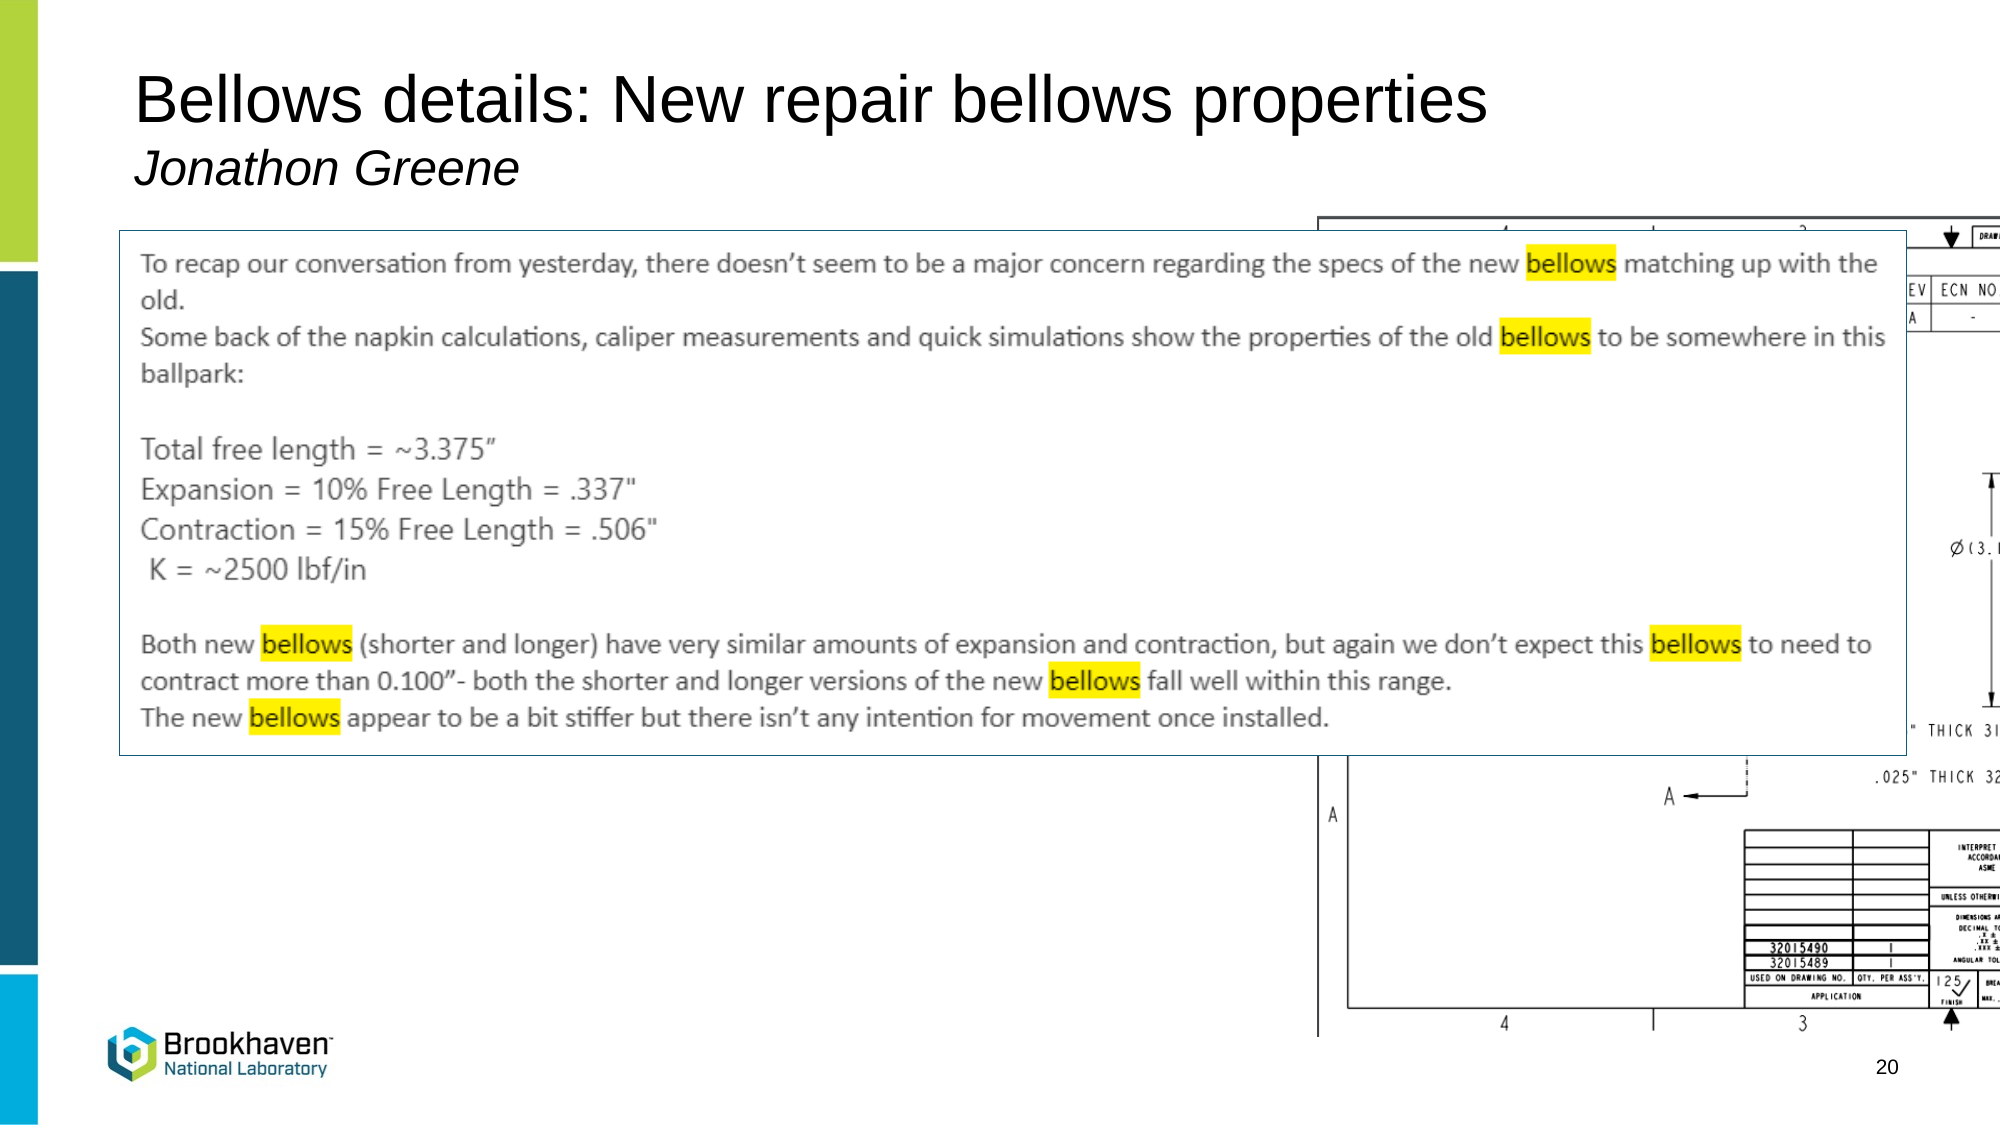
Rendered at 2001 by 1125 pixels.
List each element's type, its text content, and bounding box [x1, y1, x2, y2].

slide_number 20 [1835, 1037, 1907, 1097]
text_box Bellows details: New repair bellows properties Jonathon Greene [119, 47, 1505, 203]
picture [0, 0, 2001, 1125]
